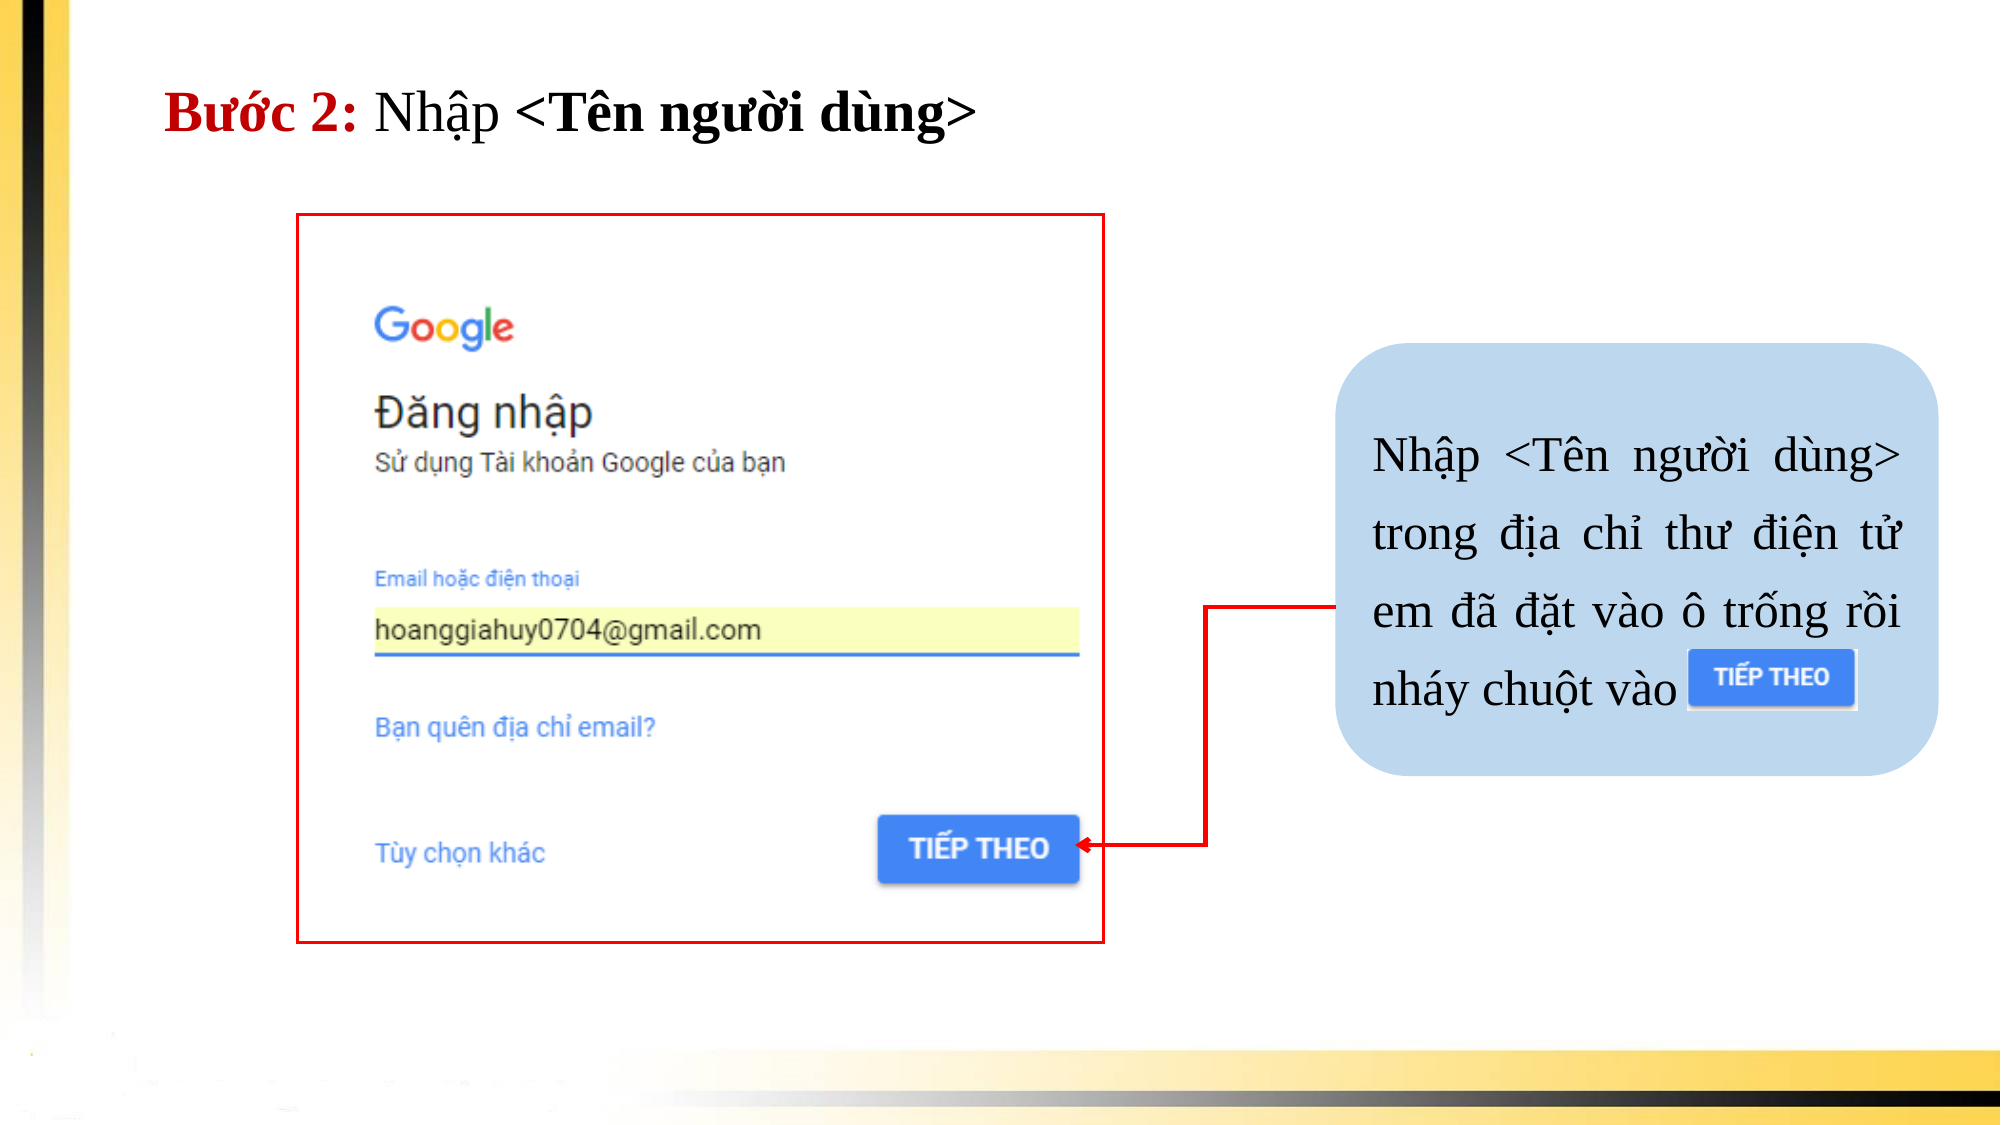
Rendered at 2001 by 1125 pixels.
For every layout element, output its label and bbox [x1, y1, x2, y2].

text_box [1074, 606, 1337, 845]
picture [0, 0, 2000, 1125]
